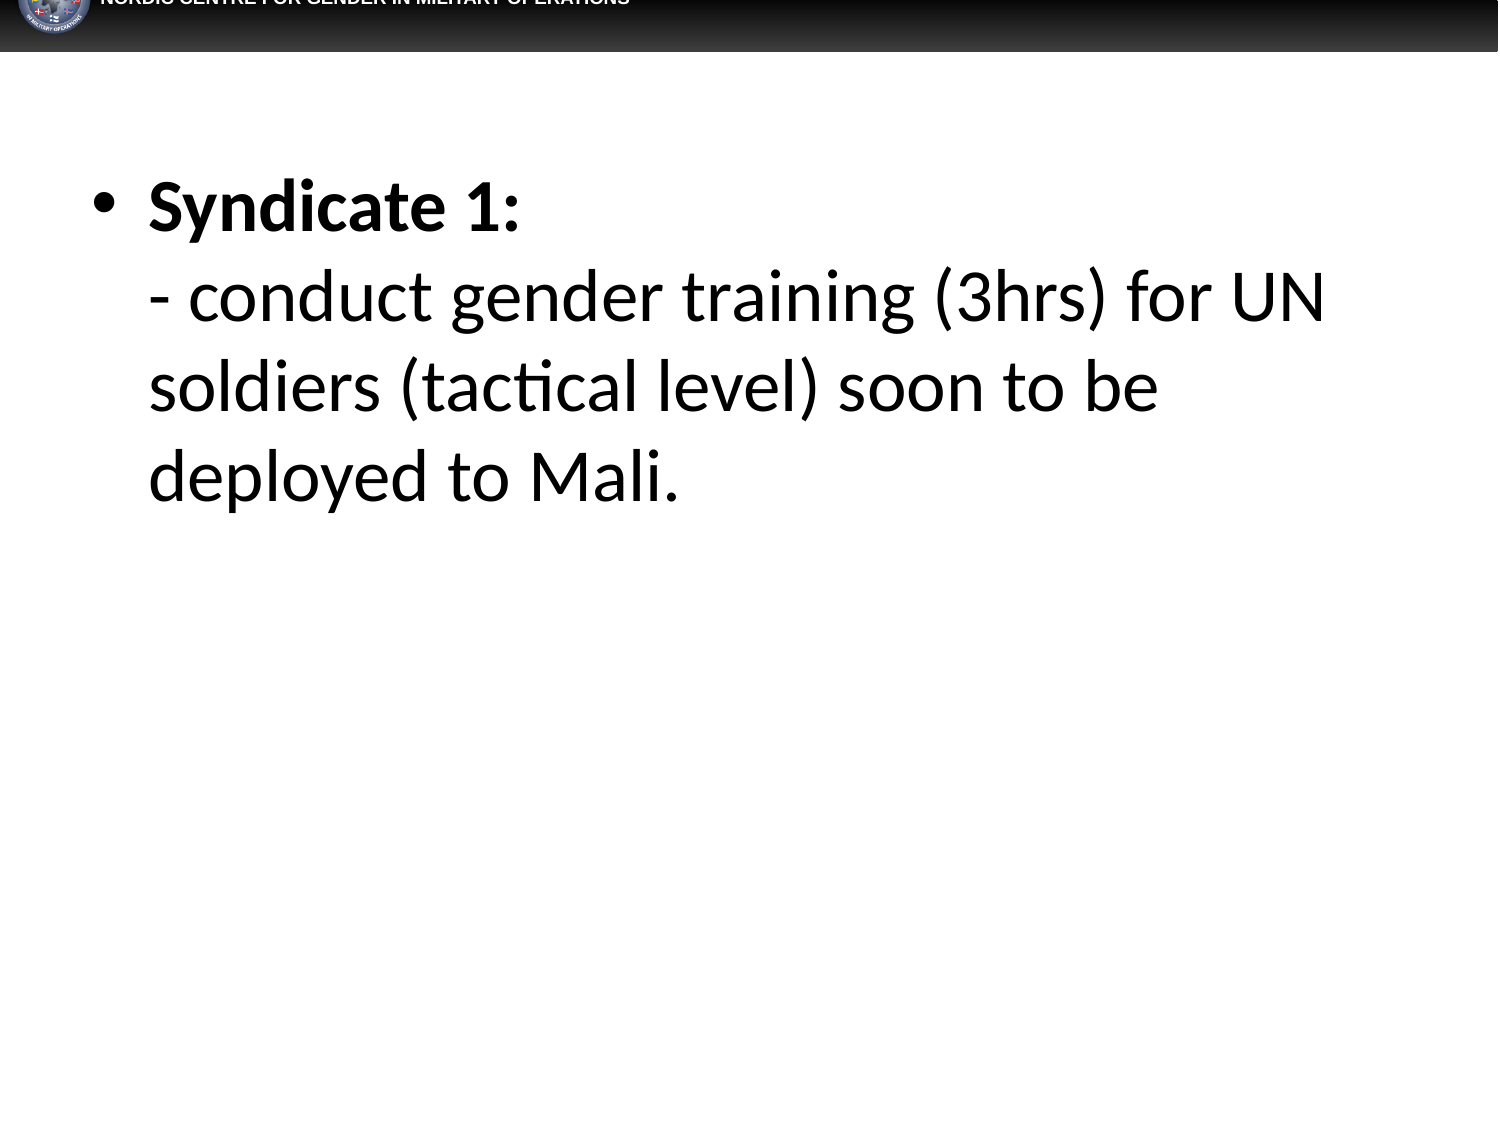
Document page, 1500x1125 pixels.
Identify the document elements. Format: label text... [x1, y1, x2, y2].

list Syndicate 1: - conduct gender training (3hrs) for UN soldiers (tactical level) soon to be deployed to Mali. [76, 148, 1427, 1076]
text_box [0, 0, 1498, 53]
